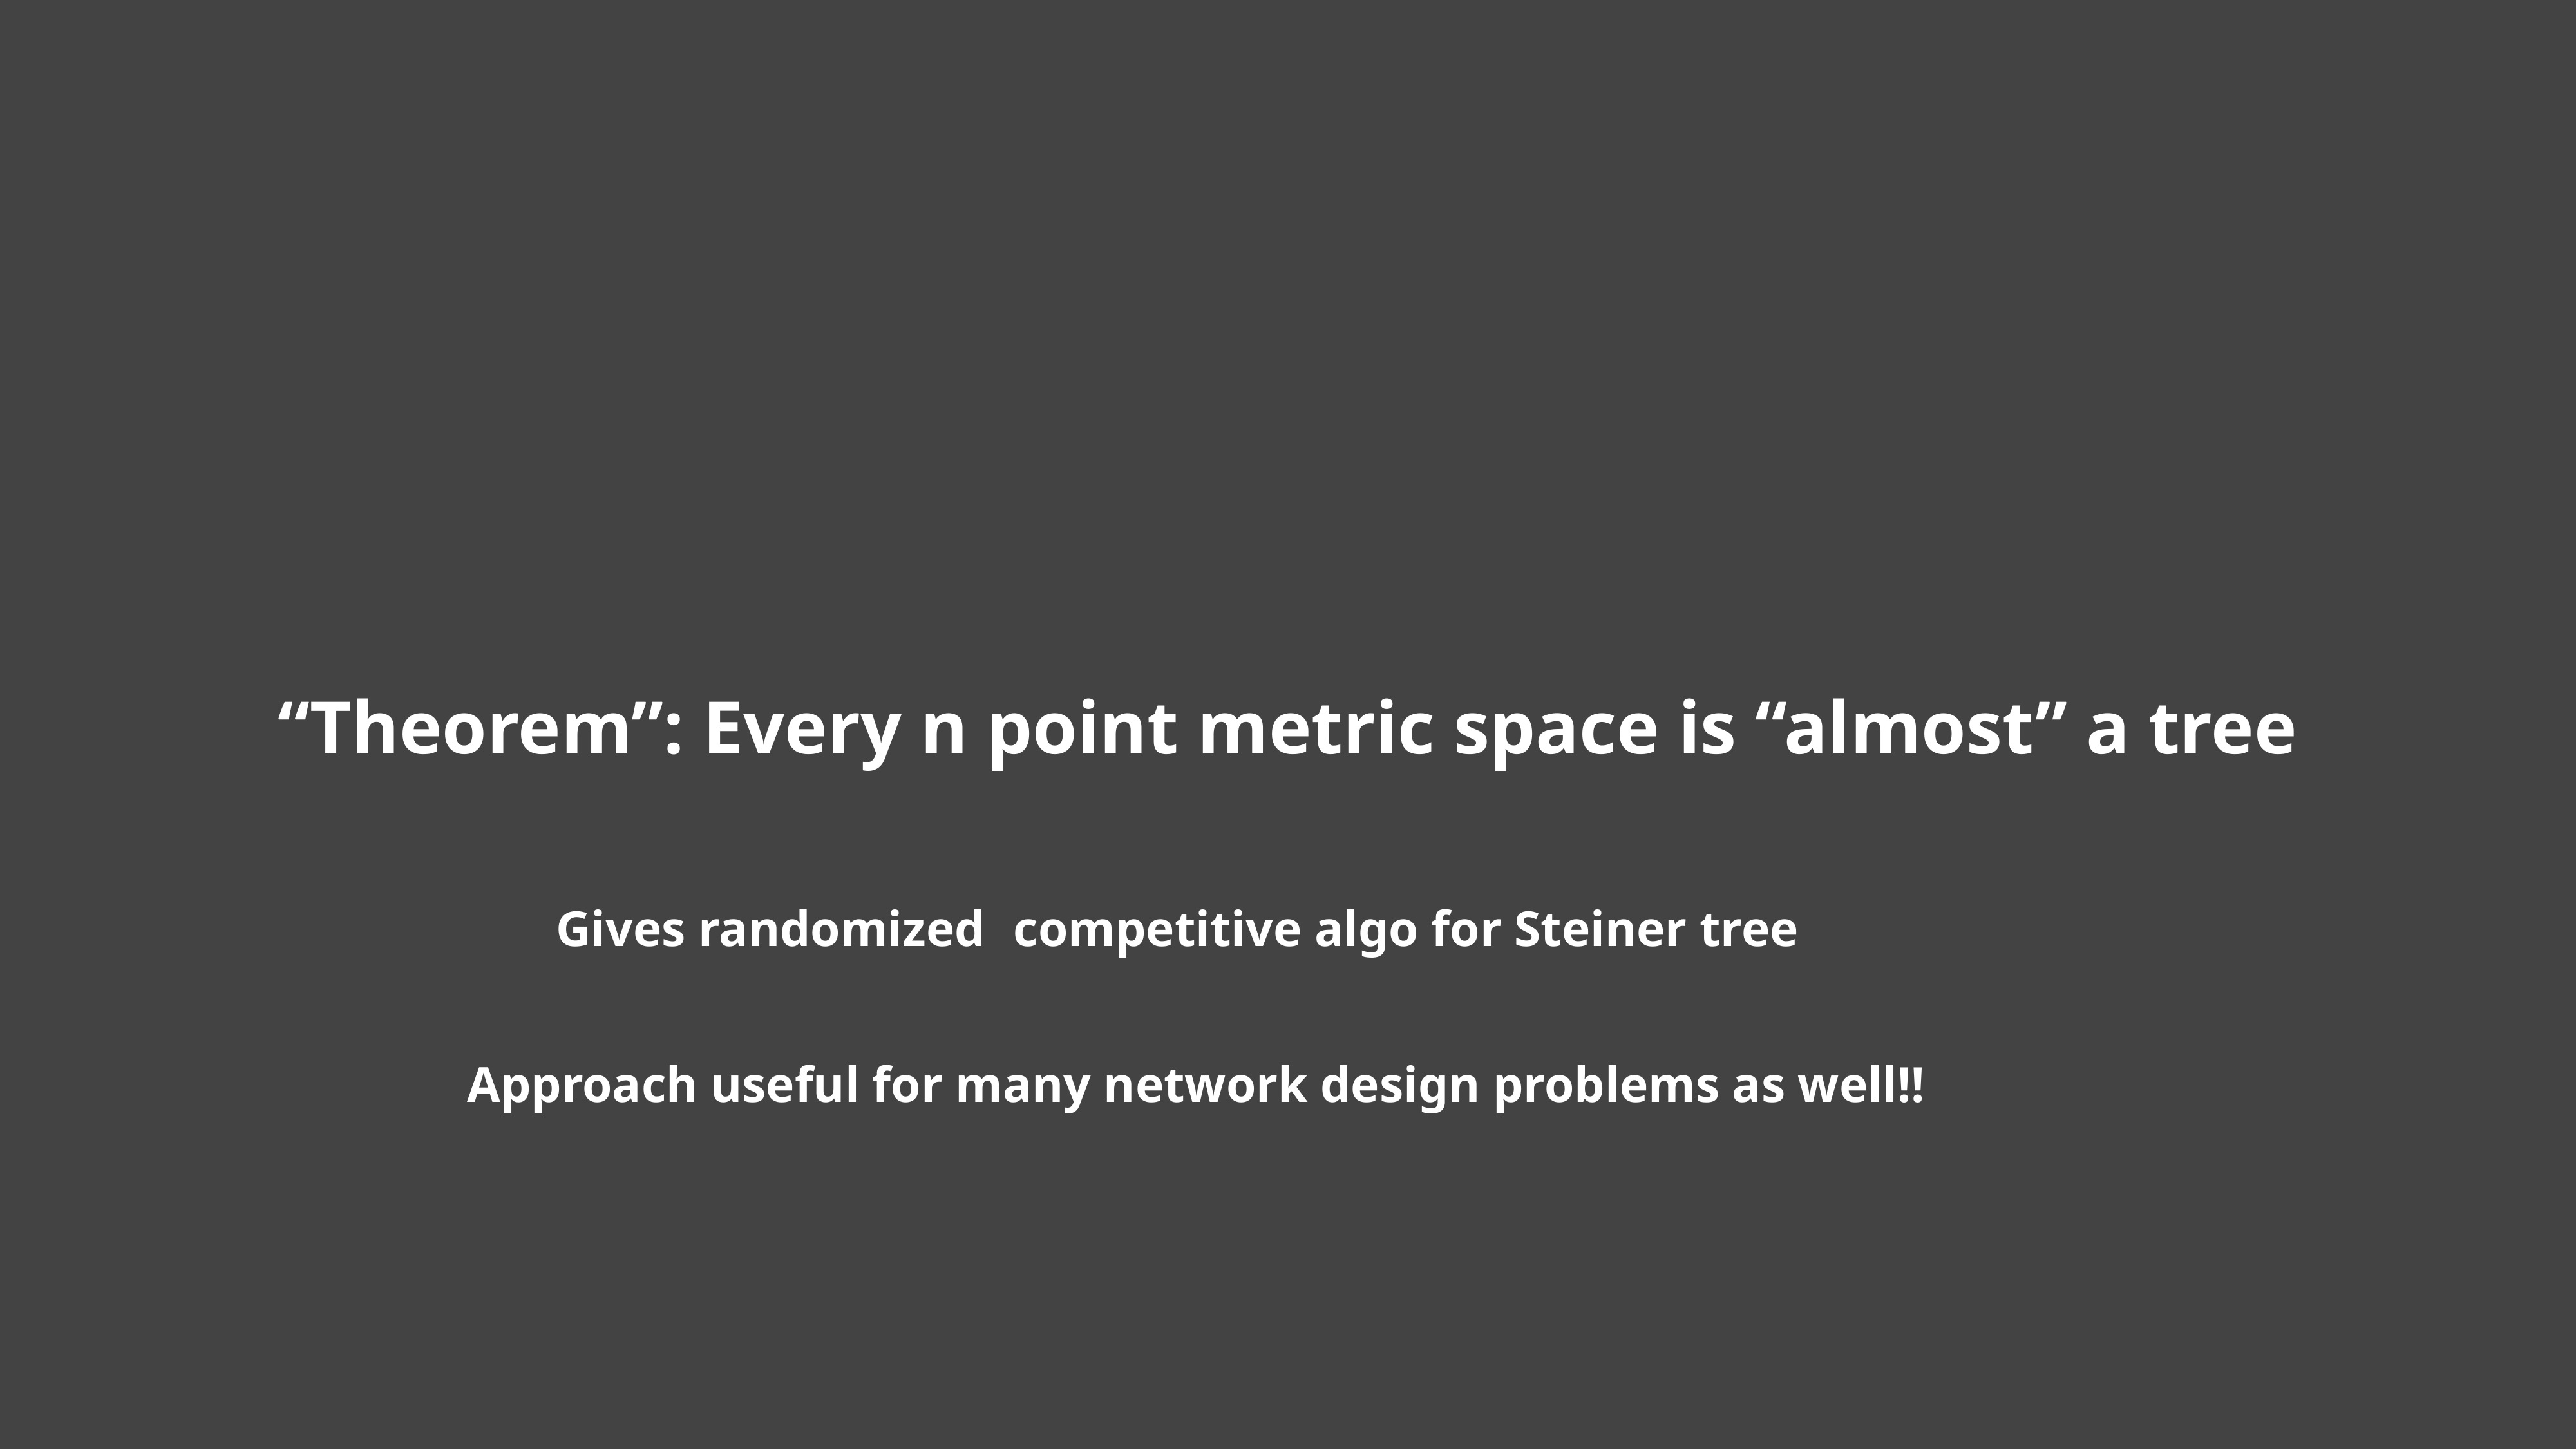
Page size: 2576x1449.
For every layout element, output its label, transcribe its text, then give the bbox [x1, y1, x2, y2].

text_box Approach useful for many network design problems as well!! [461, 1048, 1932, 1117]
list “Theorem”: Every n point metric space is “almost” a tree [185, 521, 2391, 928]
